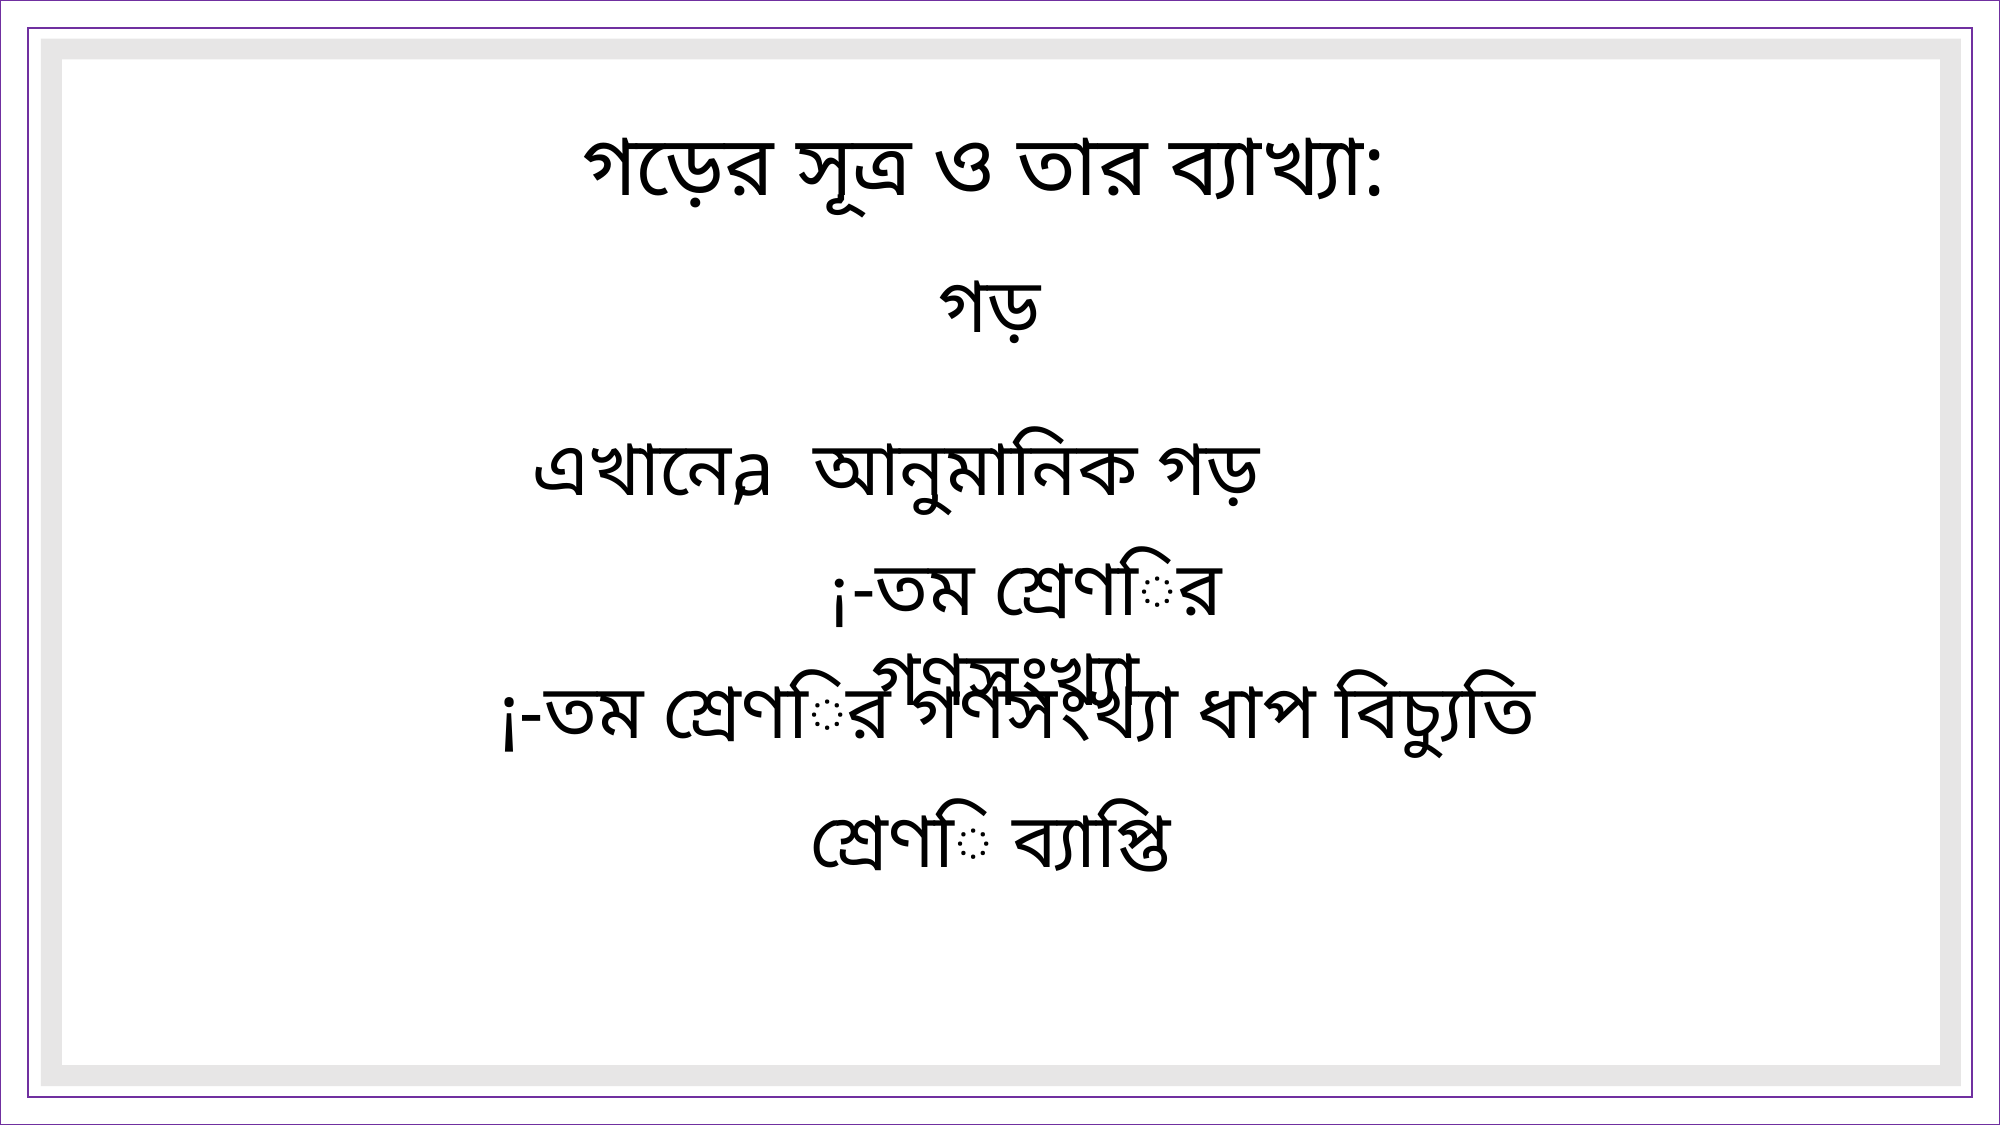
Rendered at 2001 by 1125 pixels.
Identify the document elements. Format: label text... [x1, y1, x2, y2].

text_box এখানে, [518, 412, 787, 518]
text_box [0, 0, 2000, 1125]
text_box গড়ের সূত্র ও তার ব্যাখ্যা: [567, 104, 1423, 220]
text_box [40, 38, 1962, 1087]
